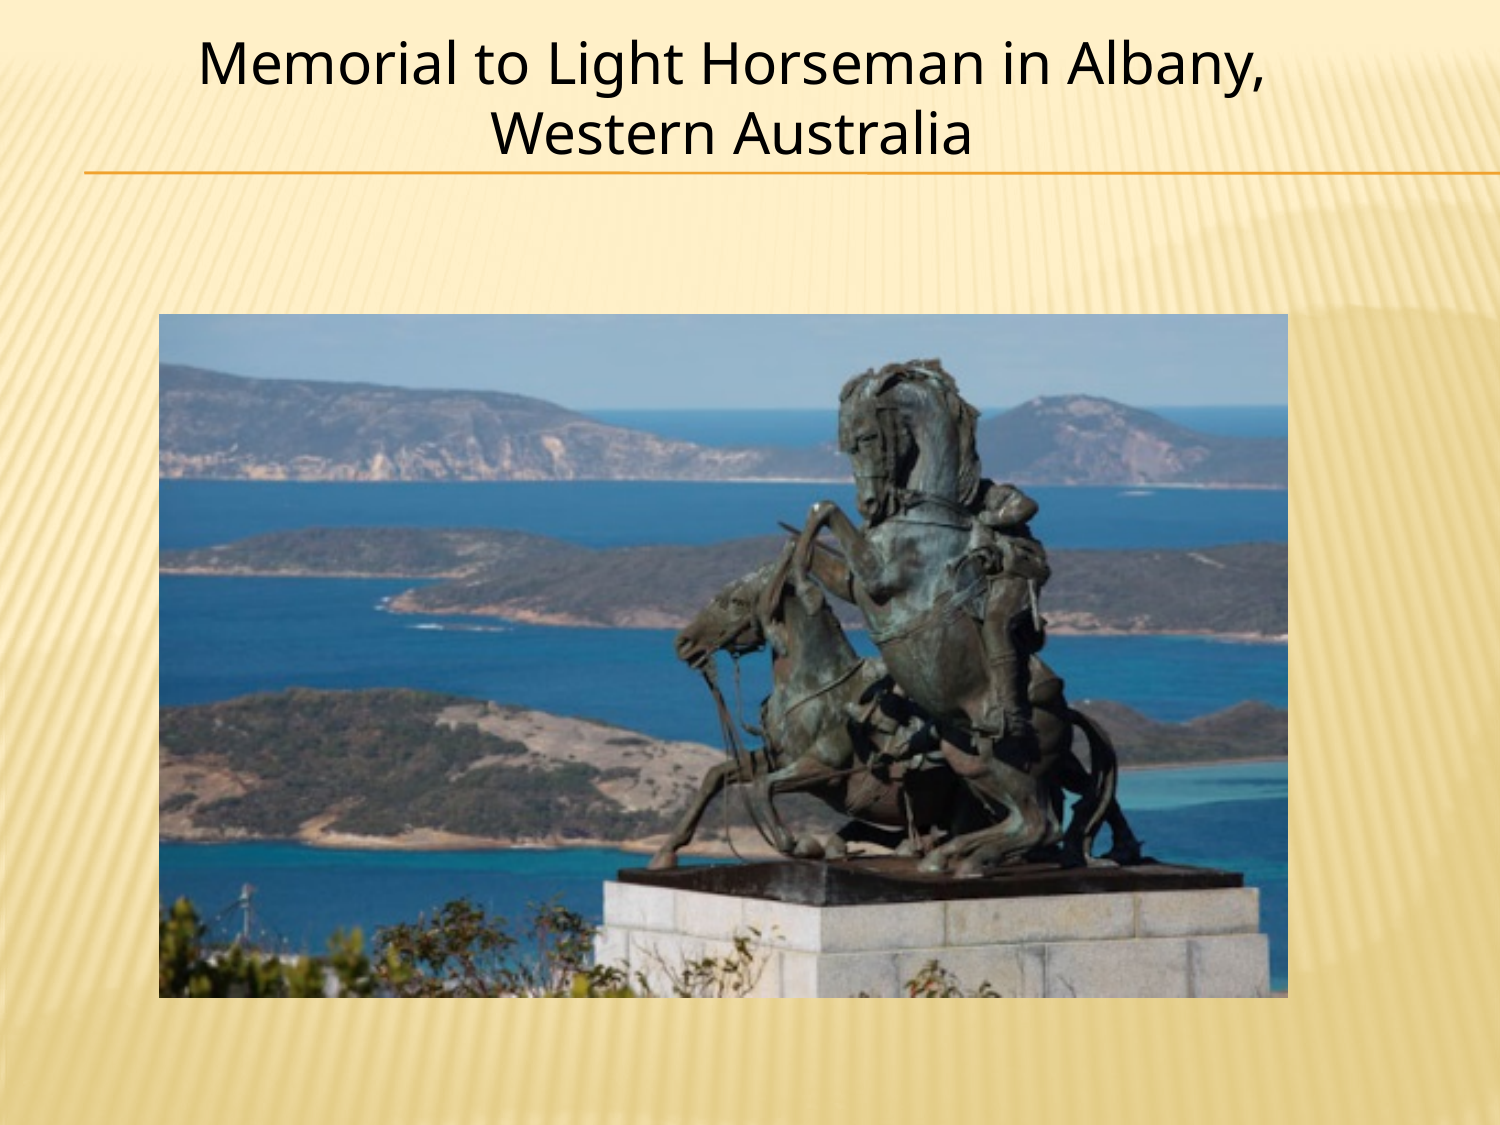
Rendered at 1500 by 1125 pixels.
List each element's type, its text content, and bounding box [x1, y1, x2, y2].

text_box Memorial to Light Horseman in Albany, Western Australia [123, 19, 1341, 174]
picture [159, 314, 1289, 999]
